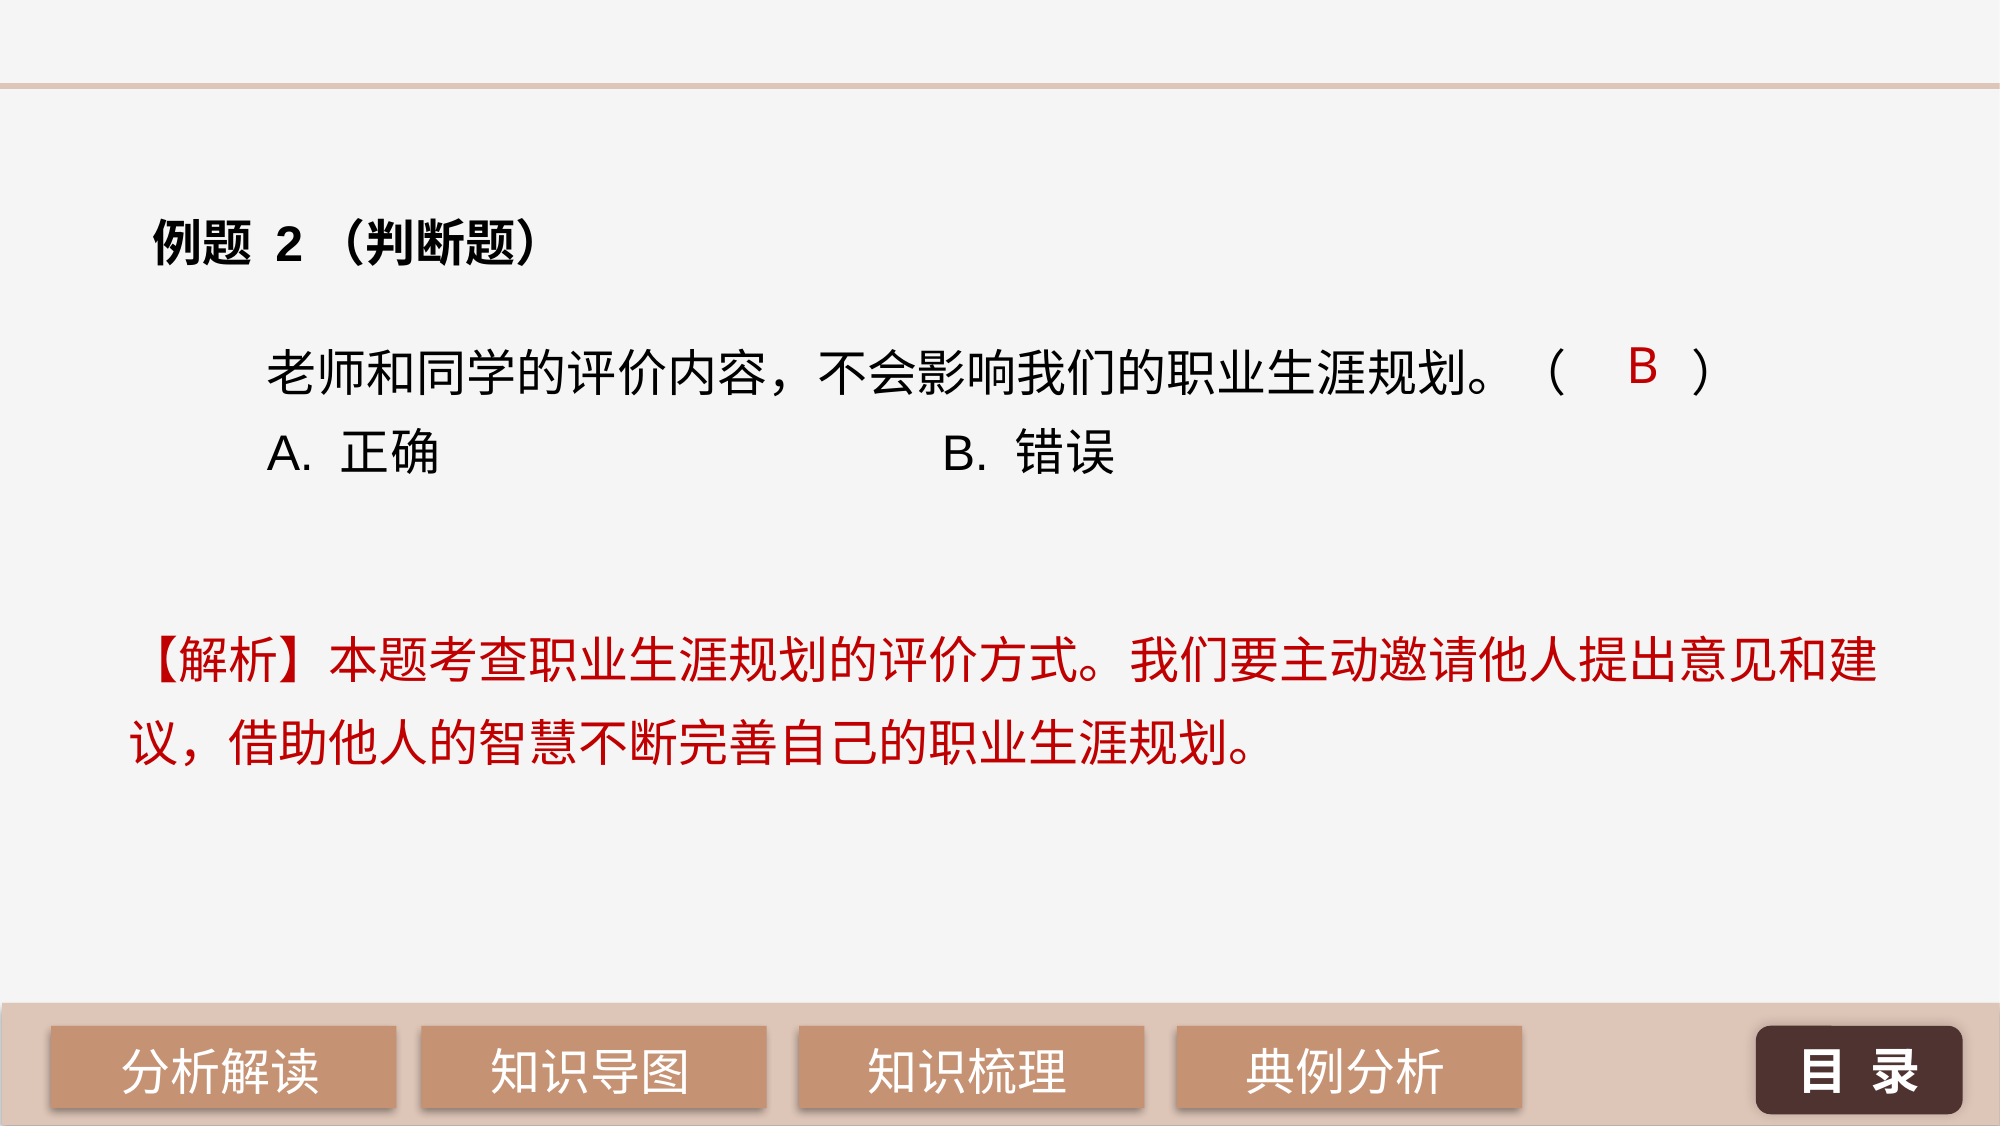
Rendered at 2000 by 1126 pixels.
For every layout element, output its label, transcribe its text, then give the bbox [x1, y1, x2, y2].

text_box 老师和同学的评价内容，不会影响我们的职业生涯规划。（ ） A. 正确 B. 错误 [102, 314, 1916, 488]
text_box B [1567, 302, 1718, 416]
text_box 【解析】本题考查职业生涯规划的评价方式。我们要主动邀请他人提出意见和建议，借助他人的智慧不断完善自己的职业生涯规划。 [113, 597, 1902, 844]
text_box 例题 2（判断题） [137, 184, 1951, 279]
